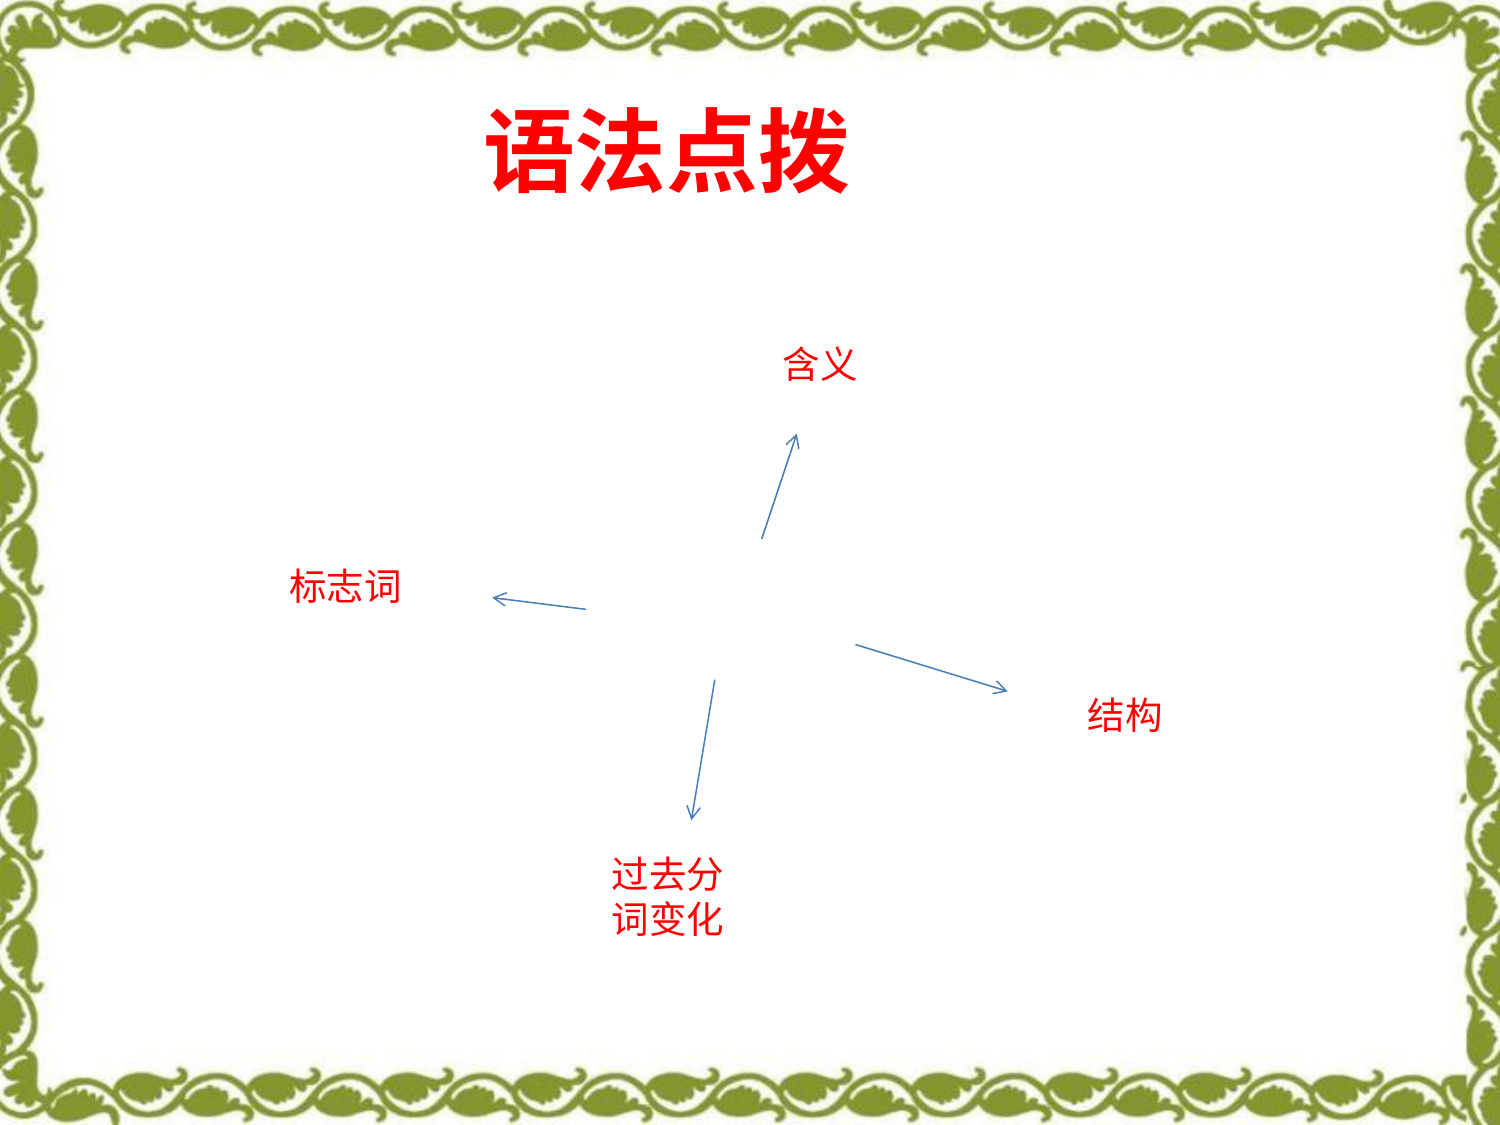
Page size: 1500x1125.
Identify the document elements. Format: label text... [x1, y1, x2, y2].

title 语法点拨 [29, 54, 1305, 243]
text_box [855, 644, 1008, 692]
text_box 标志词 [234, 515, 457, 657]
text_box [726, 468, 833, 505]
picture [0, 0, 1500, 1125]
text_box 结构 [1019, 656, 1231, 774]
text_box 现在完成时 [597, 538, 914, 668]
text_box 过去分词变化 [562, 832, 774, 961]
text_box 含义 [714, 304, 926, 422]
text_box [632, 738, 774, 762]
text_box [491, 597, 587, 610]
